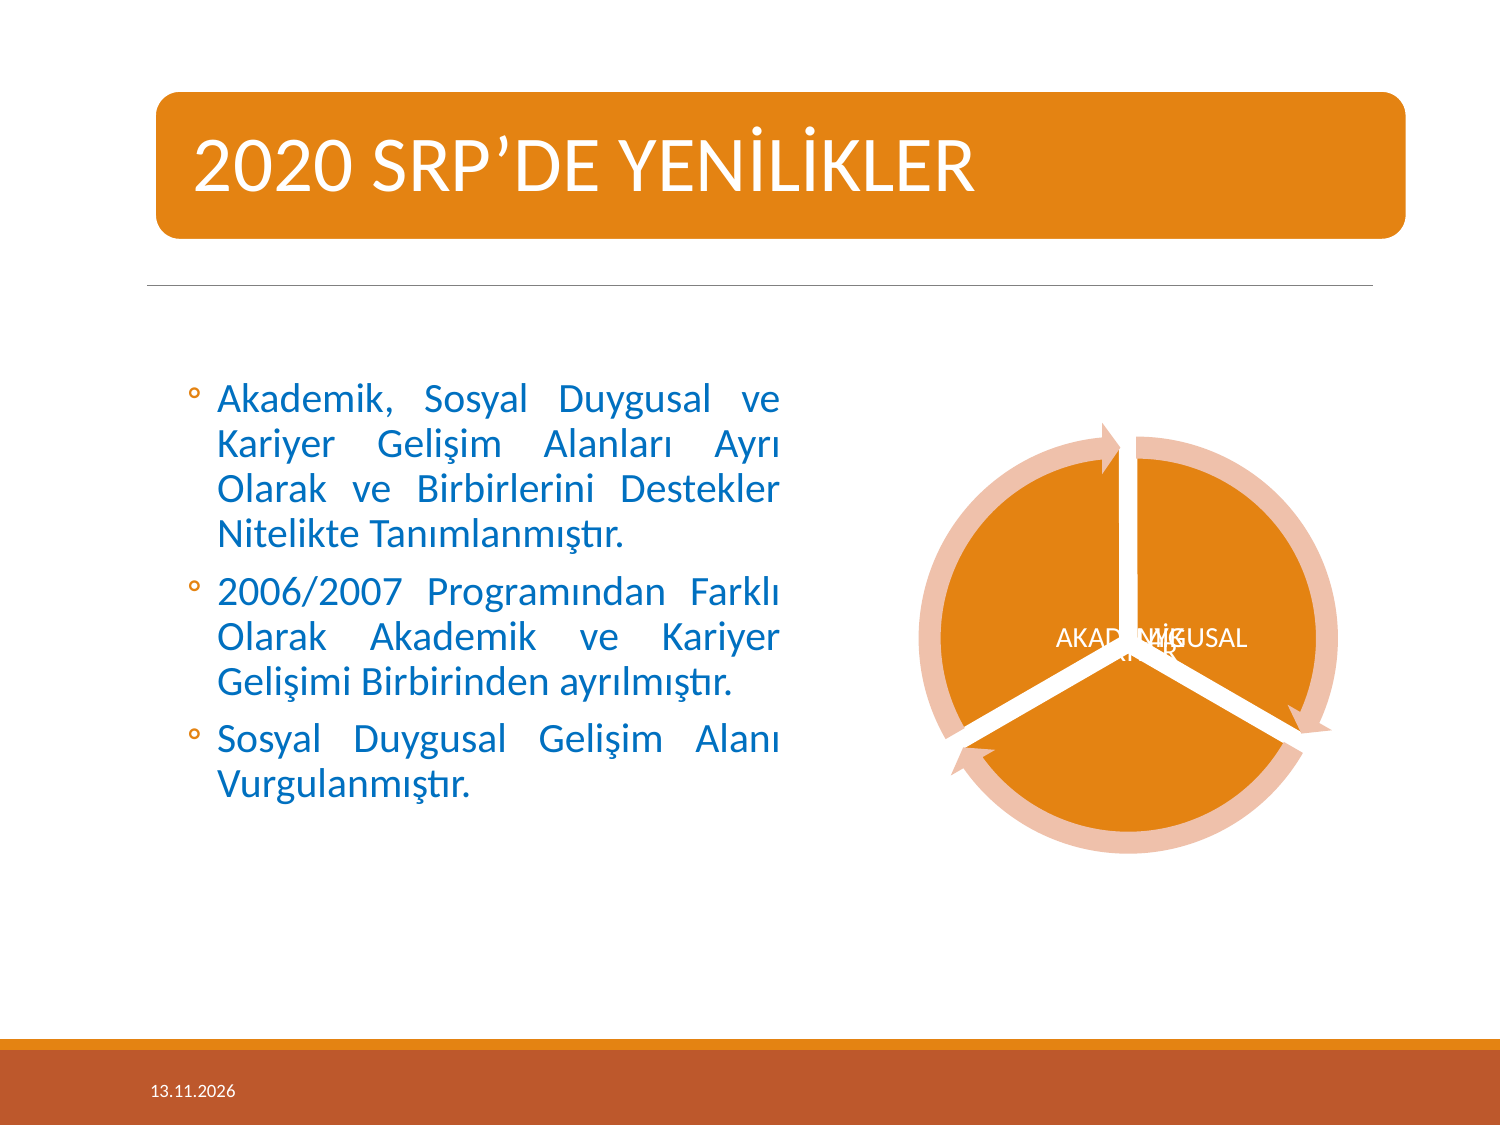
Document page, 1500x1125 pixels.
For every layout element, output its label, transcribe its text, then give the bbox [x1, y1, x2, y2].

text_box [807, 415, 1450, 875]
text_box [154, 88, 1408, 243]
list Akademik, Sosyal Duygusal ve Kariyer Gelişim Alanları Ayrı Olarak ve Birbirlerini Destekler Nitelikte Tanımlanmıştır. 2006/2007 Programından Farklı Olarak Akademik ve Kariyer Gelişimi Birbirinden ayrılmıştır. Sosyal Duygusal Gelişim Alanı Vurgulanmıştır. [154, 368, 781, 864]
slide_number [135, 1059, 440, 1120]
